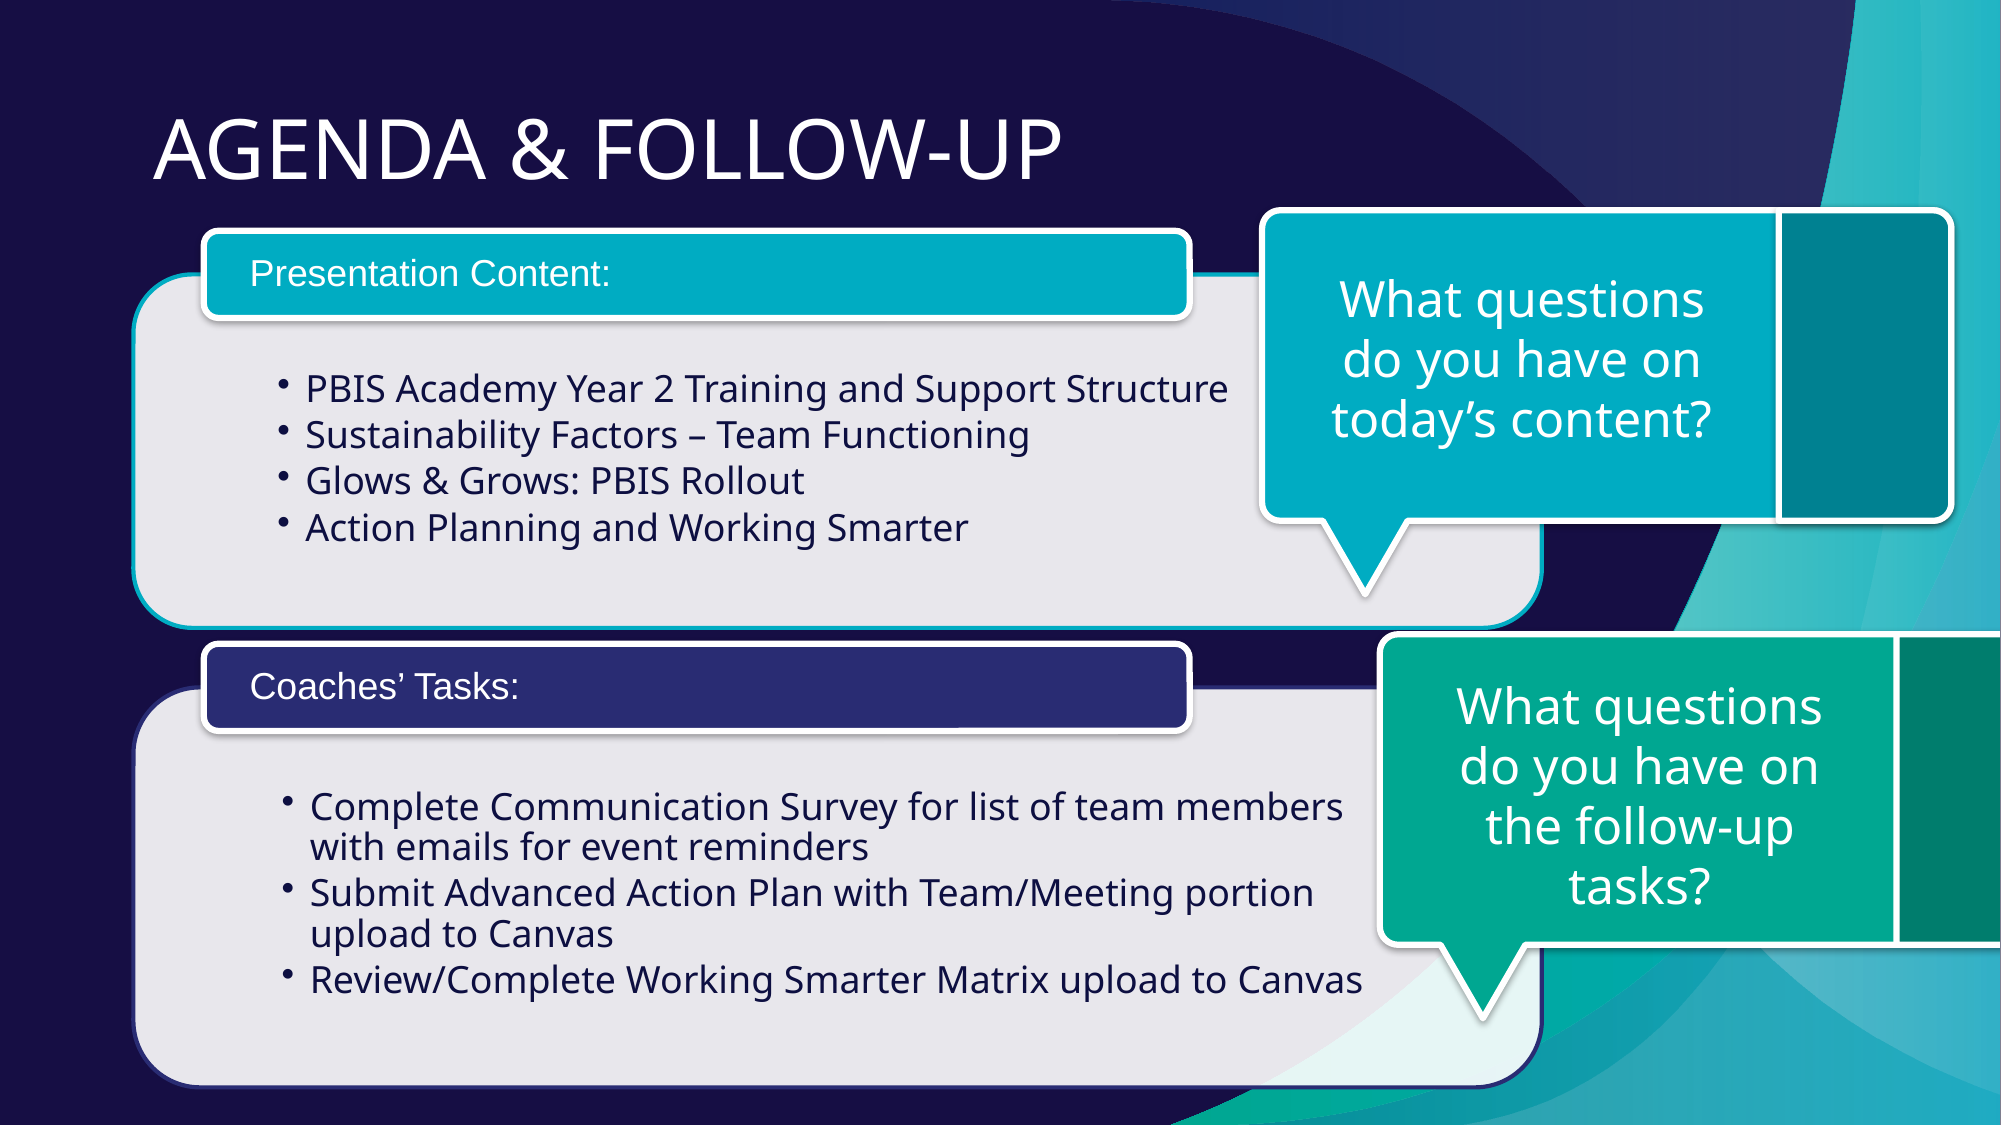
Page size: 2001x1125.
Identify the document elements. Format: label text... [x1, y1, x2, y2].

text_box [1379, 633, 2000, 1019]
title AGENDA & FOLLOW-UP [133, 76, 1672, 211]
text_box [133, 211, 1543, 1107]
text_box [1261, 209, 1952, 595]
